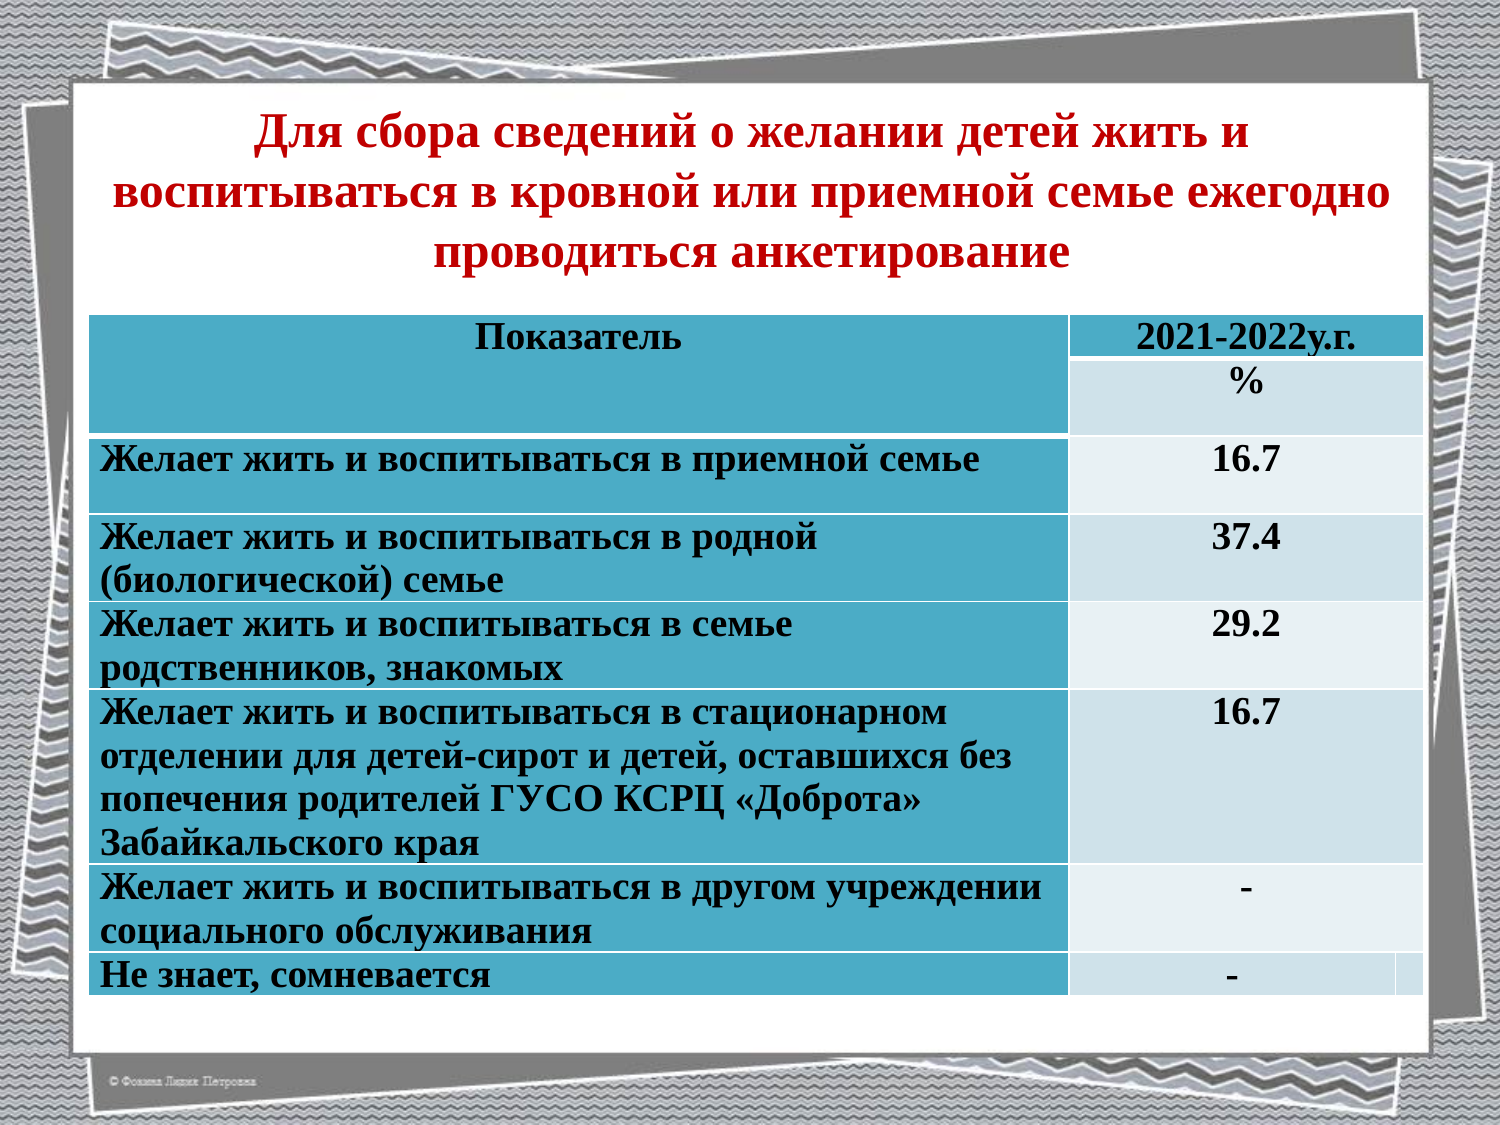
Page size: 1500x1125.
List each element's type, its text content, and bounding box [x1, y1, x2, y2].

table_cell Желает жить и воспитываться в стационарном отделении для детей-сирот и детей, оставшихся без попечения родителей ГУСО КСРЦ «Доброта» Забайкальского края [89, 690, 1068, 863]
table_cell [1396, 953, 1423, 995]
table_cell 37.4 [1070, 515, 1423, 601]
table_cell 16.7 [1070, 690, 1423, 863]
table_cell Желает жить и воспитываться в родной (биологической) семье [89, 515, 1068, 601]
table_cell Не знает, сомневается [89, 953, 1068, 995]
table_cell Желает жить и воспитываться в другом учреждении социального обслуживания [89, 865, 1068, 951]
table_header 2021-2022у.г. [1070, 315, 1423, 356]
table_cell 16.7 [1070, 437, 1423, 513]
table_cell Желает жить и воспитываться в приемной семье [89, 439, 1068, 513]
table_cell Желает жить и воспитываться в семье родственников, знакомых [89, 602, 1068, 688]
picture [0, 0, 1500, 1125]
table_cell - [1070, 953, 1395, 995]
table_cell % [1070, 361, 1423, 435]
title Для сбора сведений о желании детей жить и воспитываться в кровной или приемной семье ежегодно проводиться анкетирование [76, 90, 1427, 278]
table_header Показатель [89, 315, 1068, 433]
table_cell - [1070, 865, 1423, 951]
table_cell 29.2 [1070, 602, 1423, 688]
